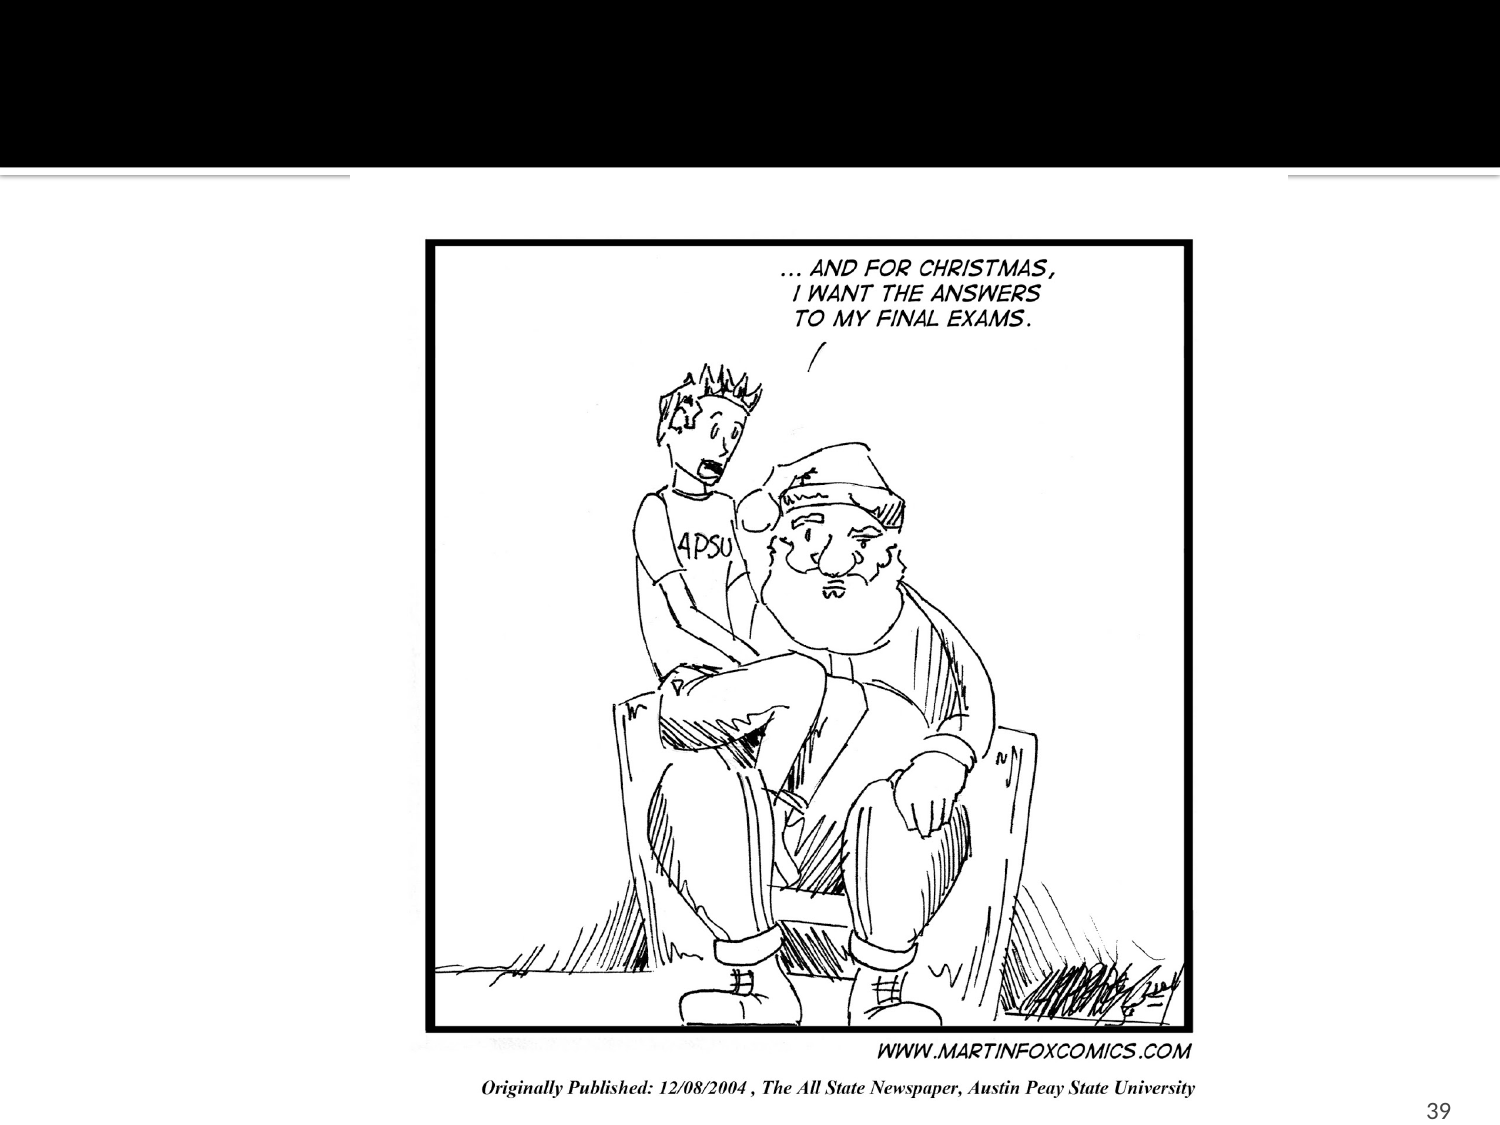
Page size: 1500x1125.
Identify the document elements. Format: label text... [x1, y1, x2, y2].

picture [349, 174, 1288, 1115]
slide_number 39 [1345, 1080, 1467, 1125]
